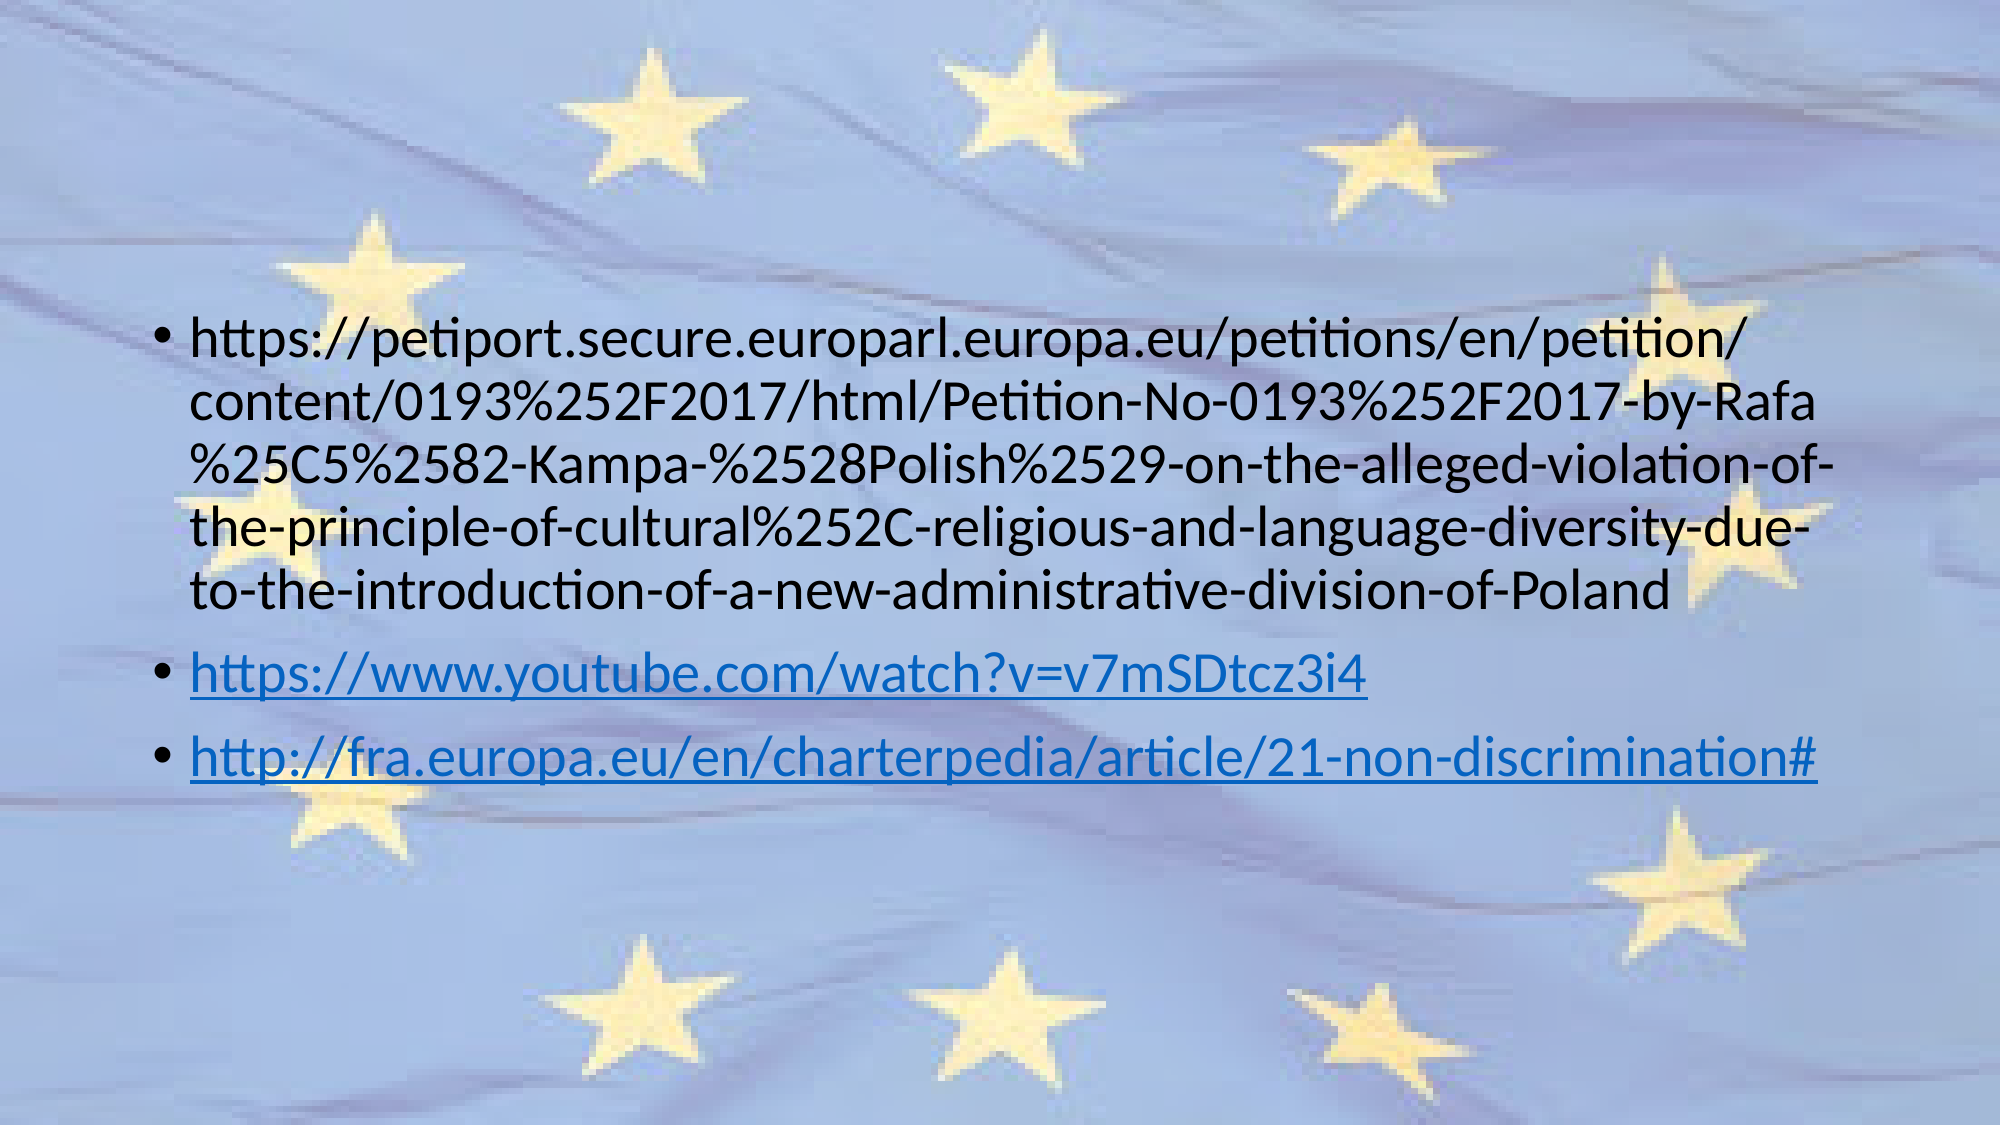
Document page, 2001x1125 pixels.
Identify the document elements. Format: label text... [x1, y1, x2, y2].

list https://petiport.secure.europarl.europa.eu/petitions/en/petition/content/0193%252F2017/html/Petition-No-0193%252F2017-by-Rafa%25C5%2582-Kampa-%2528Polish%2529-on-the-alleged-violation-of-the-principle-of-cultural%252C-religious-and-language-diversity-due-to-the-introduction-of-a-new-administrative-division-of-Poland https://www.youtube.com/watch?v=v7mSDtcz3i4 http://fra.europa.eu/en/charterpedia/article/21-non-discrimination# [137, 299, 1863, 1014]
